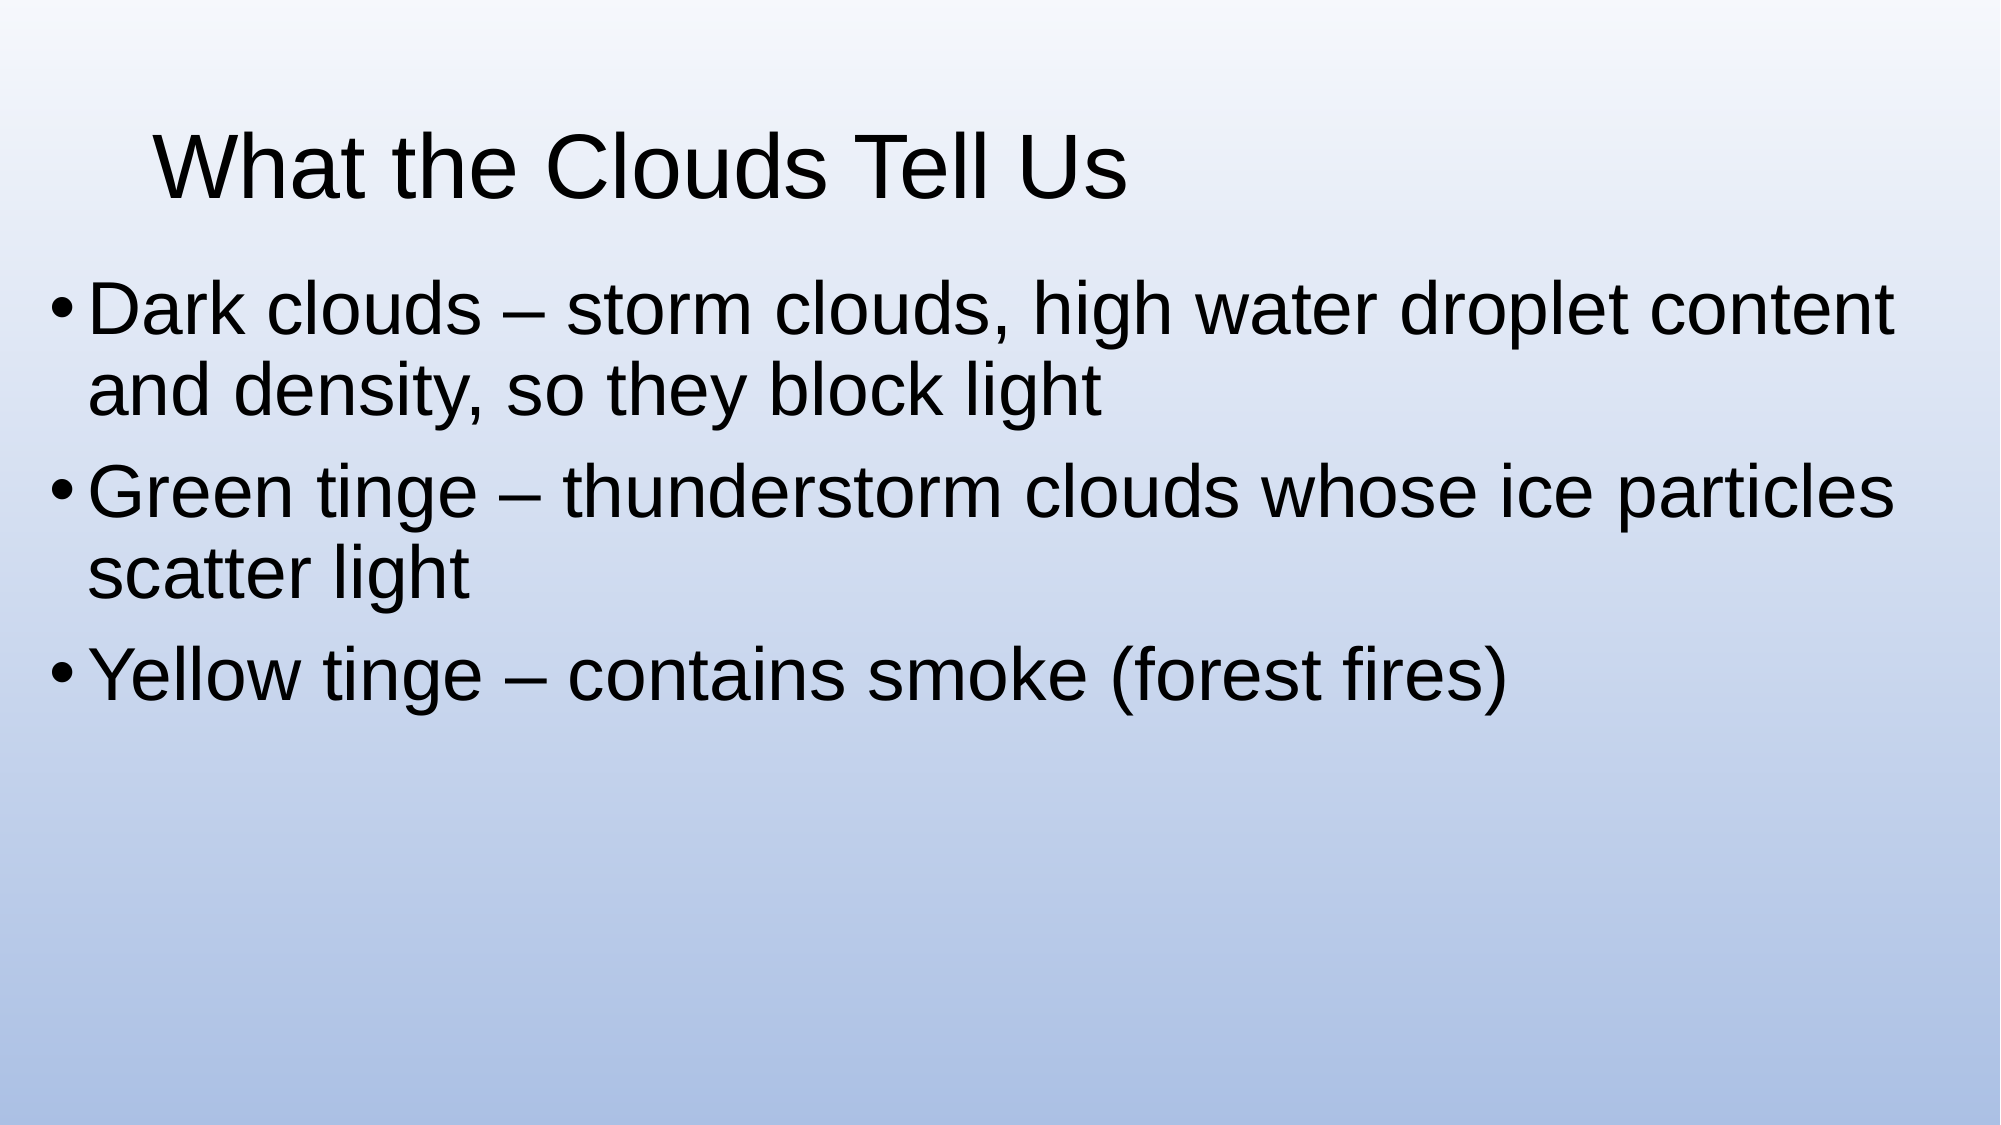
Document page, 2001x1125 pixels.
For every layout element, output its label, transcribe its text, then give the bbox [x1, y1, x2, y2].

title What the Clouds Tell Us [137, 59, 1863, 262]
list Dark clouds – storm clouds, high water droplet content and density, so they block light Green tinge – thunderstorm clouds whose ice particles scatter light Yellow tinge – contains smoke (forest fires) [34, 262, 1947, 1005]
